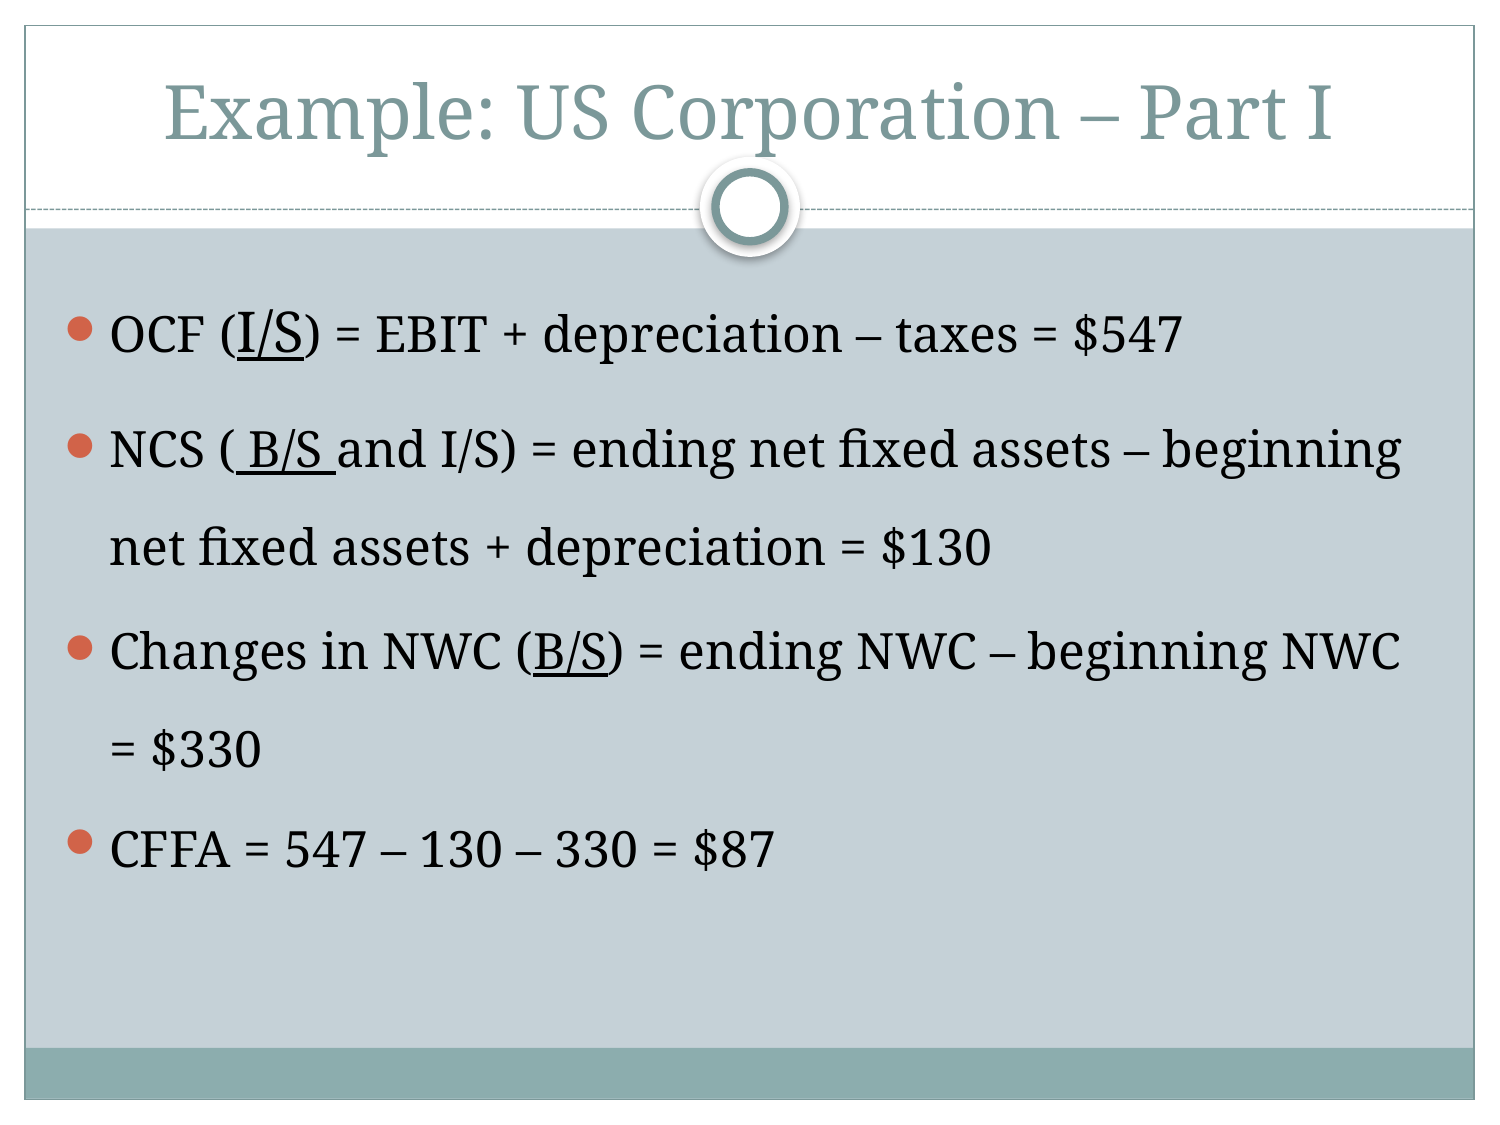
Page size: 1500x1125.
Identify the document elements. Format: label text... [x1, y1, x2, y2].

list OCF (I/S) = EBIT + depreciation – taxes = $547 NCS ( B/S and I/S) = ending net fixed assets – beginning net fixed assets + depreciation = $130 Changes in NWC (B/S) = ending NWC – beginning NWC = $330 CFFA = 547 – 130 – 330 = $87 [49, 250, 1445, 1001]
title Example: US Corporation – Part I [49, 37, 1450, 162]
